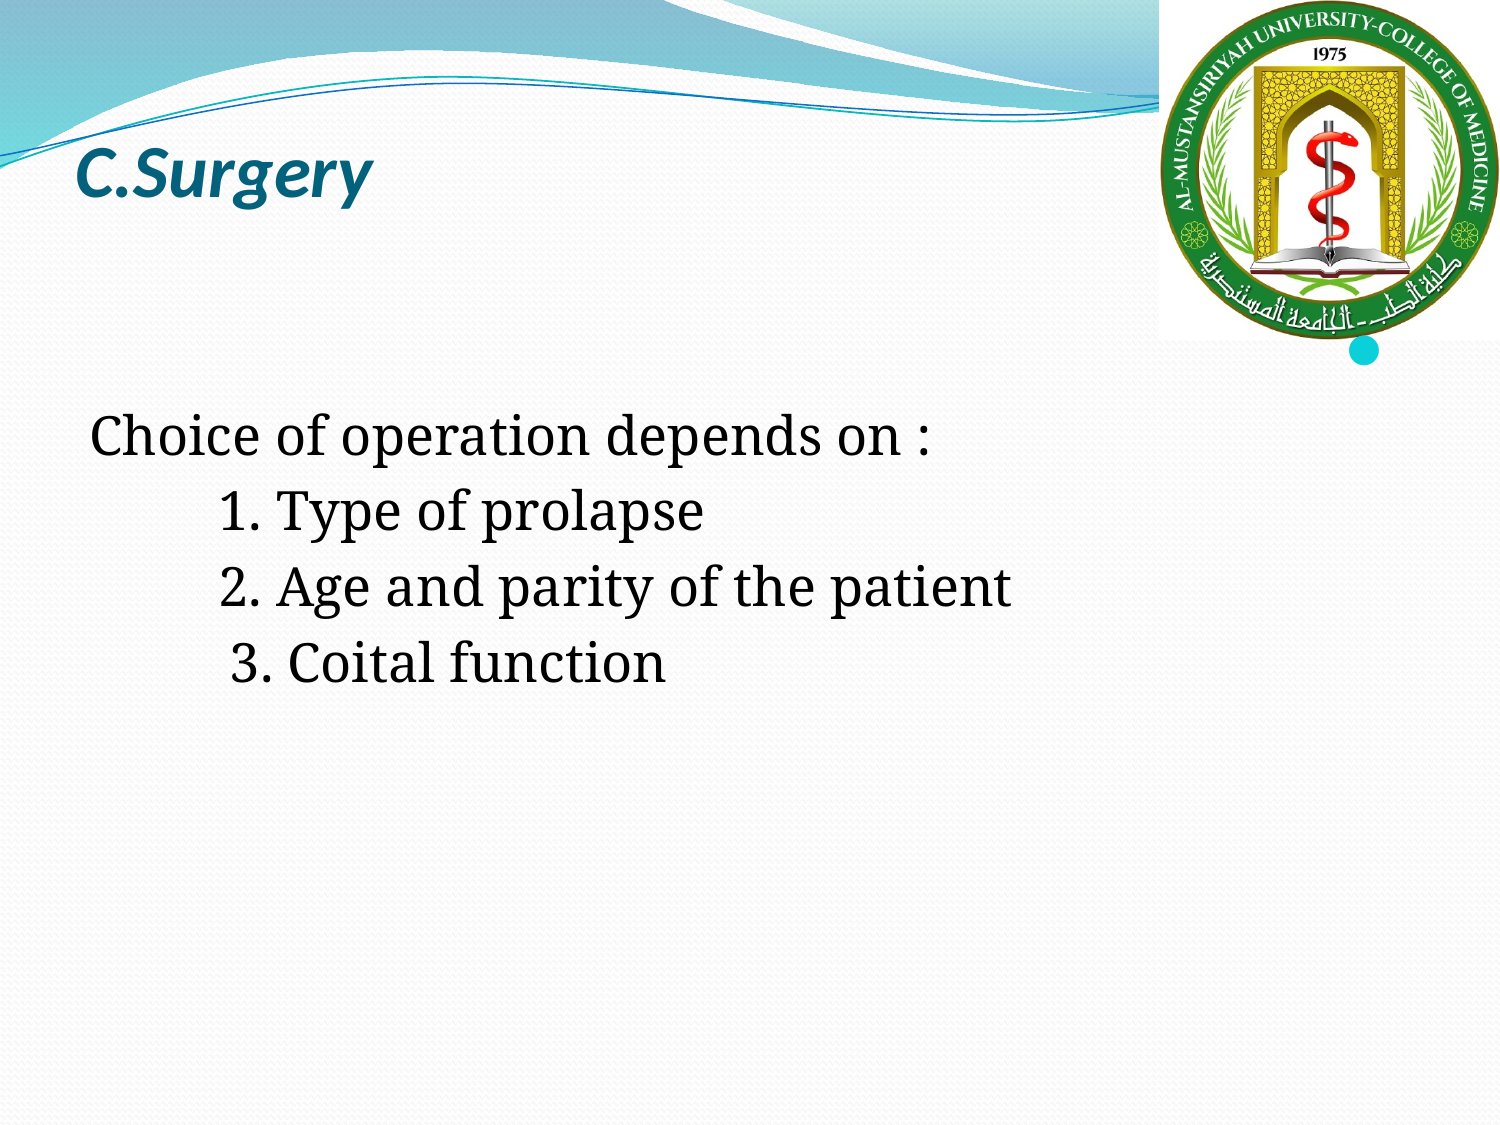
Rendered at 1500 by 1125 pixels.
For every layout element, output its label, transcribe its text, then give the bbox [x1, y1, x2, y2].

picture [1159, 0, 1500, 340]
title C.Surgery [75, 115, 1425, 303]
list Choice of operation depends on : 1. Type of prolapse 2. Age and parity of the patient 3. Coital function [75, 317, 1425, 1038]
